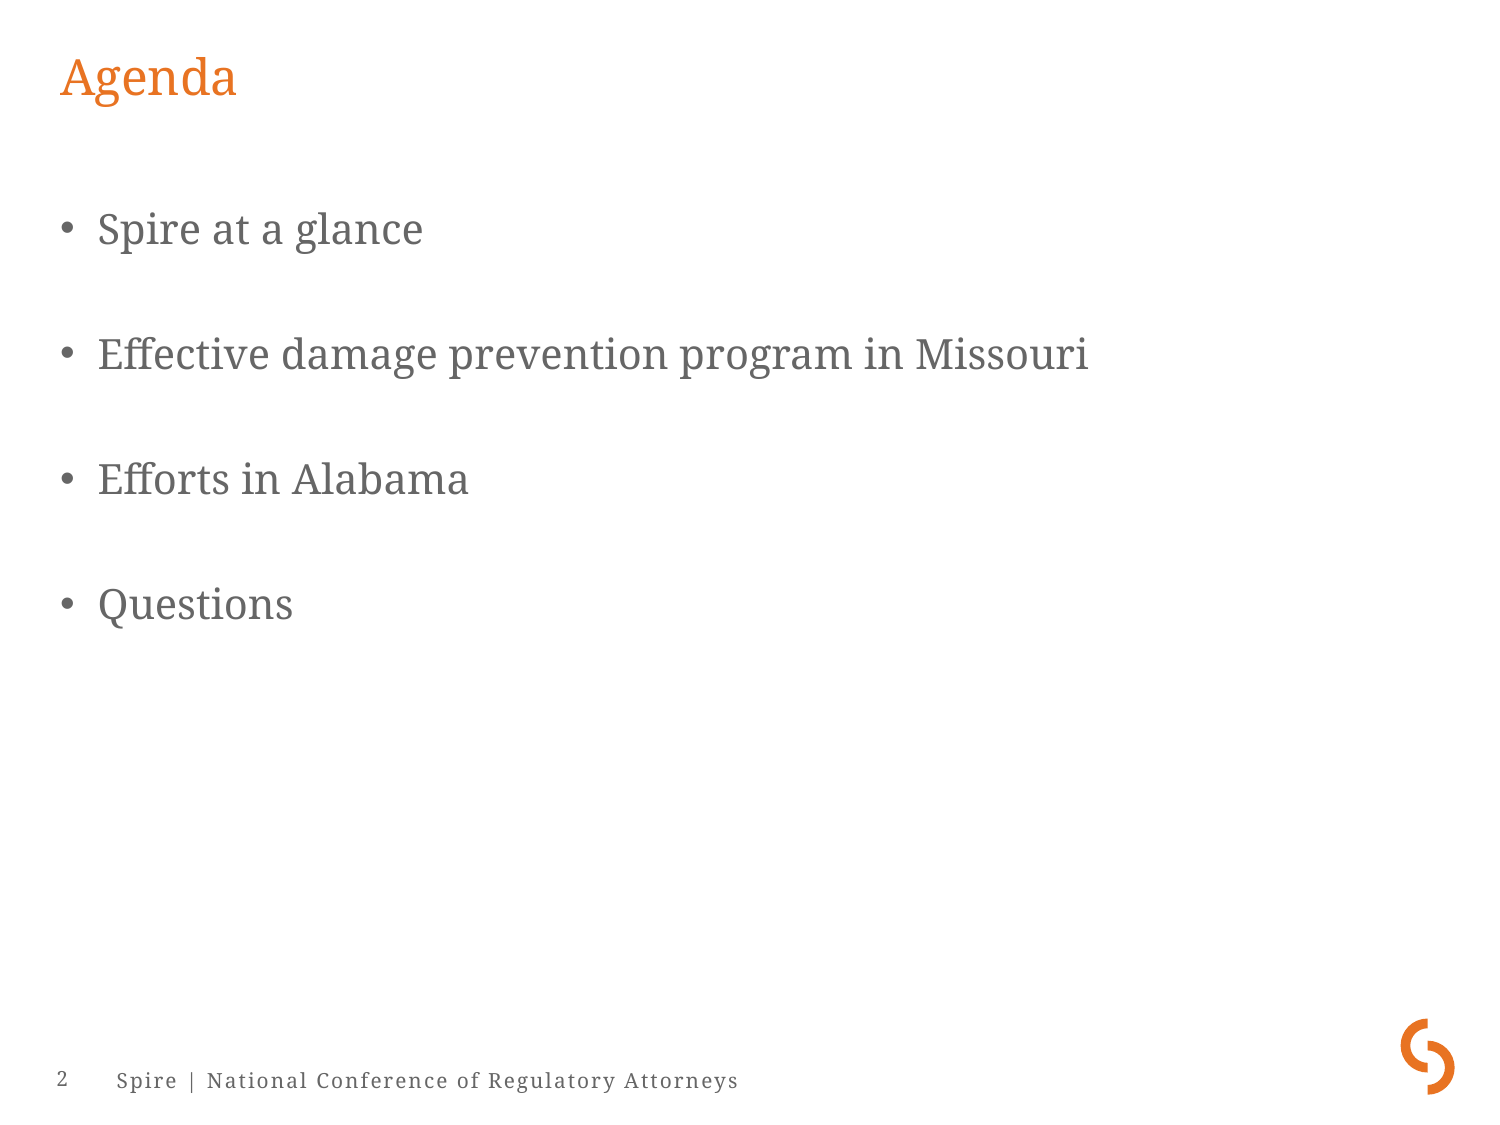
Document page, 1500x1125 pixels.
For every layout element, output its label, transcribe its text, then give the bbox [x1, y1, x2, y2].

title Agenda [60, 45, 1448, 164]
slide_number 2 [56, 1050, 94, 1110]
list Spire at a glance Effective damage prevention program in Missouri Efforts in Alabama Questions [60, 202, 1448, 1019]
footer Spire | National Conference of Regulatory Attorneys [116, 1050, 1365, 1110]
